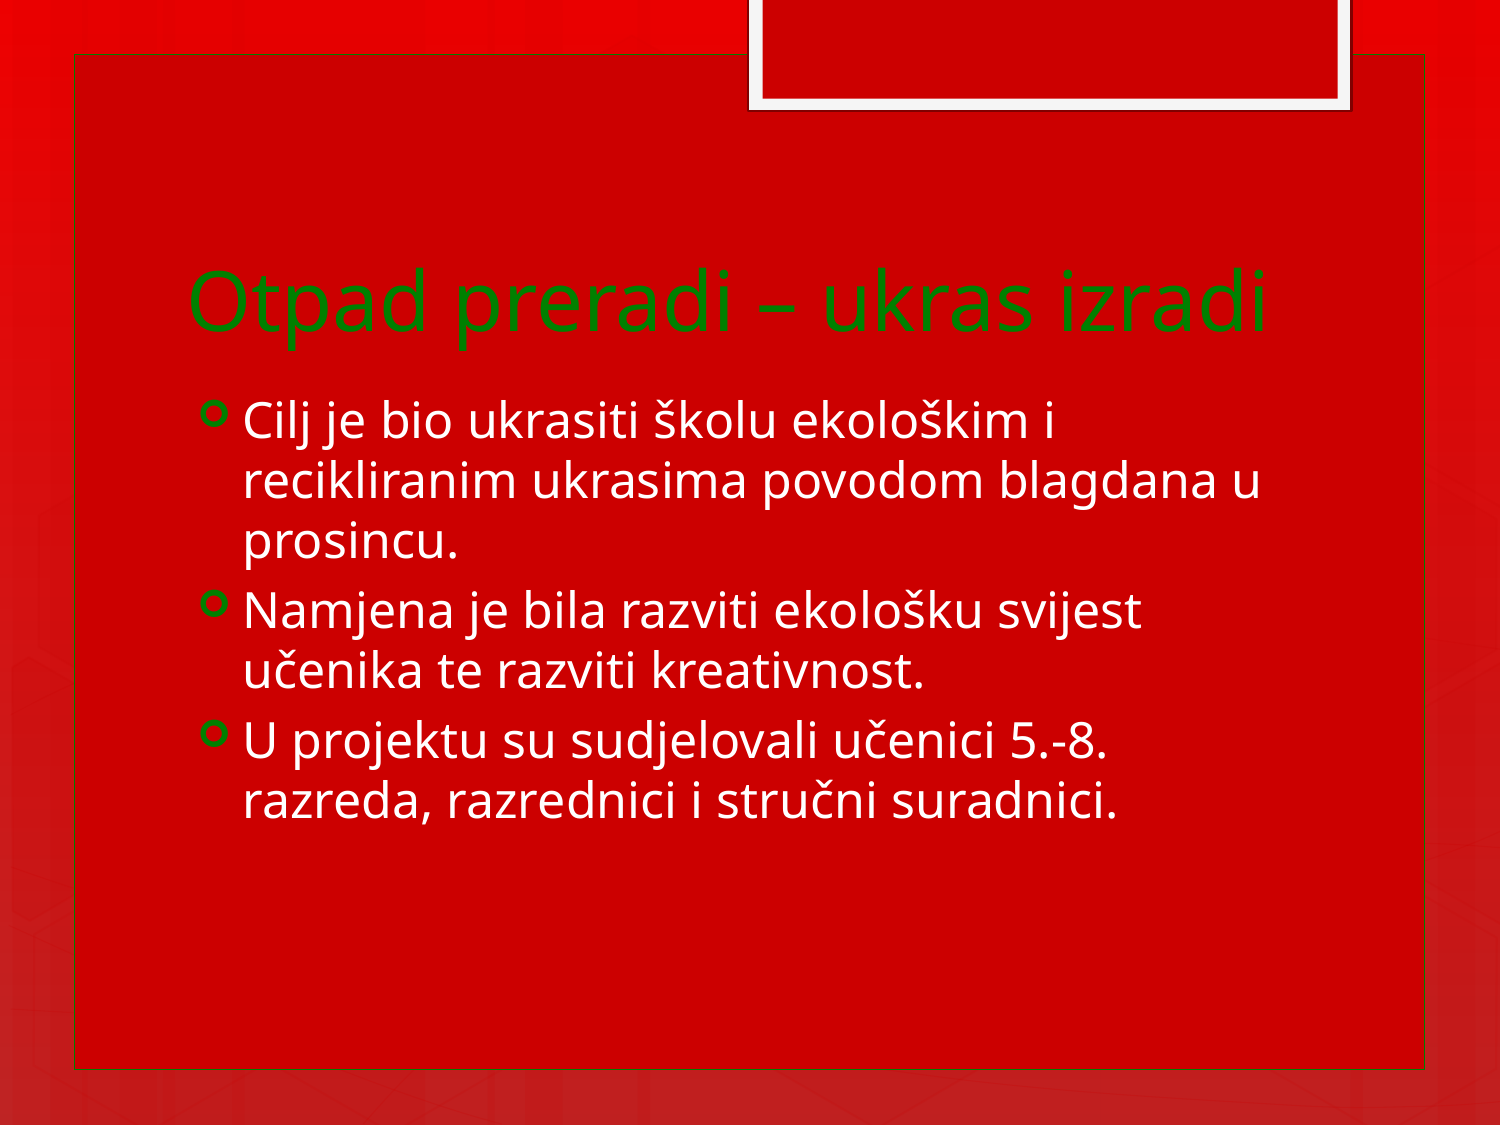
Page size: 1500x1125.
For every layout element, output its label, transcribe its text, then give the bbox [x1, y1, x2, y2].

title Otpad preradi – ukras izradi [171, 168, 1324, 357]
list Cilj je bio ukrasiti školu ekološkim i recikliranim ukrasima povodom blagdana u prosincu. Namjena je bila razviti ekološku svijest učenika te razviti kreativnost. U projektu su sudjelovali učenici 5.-8. razreda, razrednici i stručni suradnici. [171, 381, 1283, 957]
